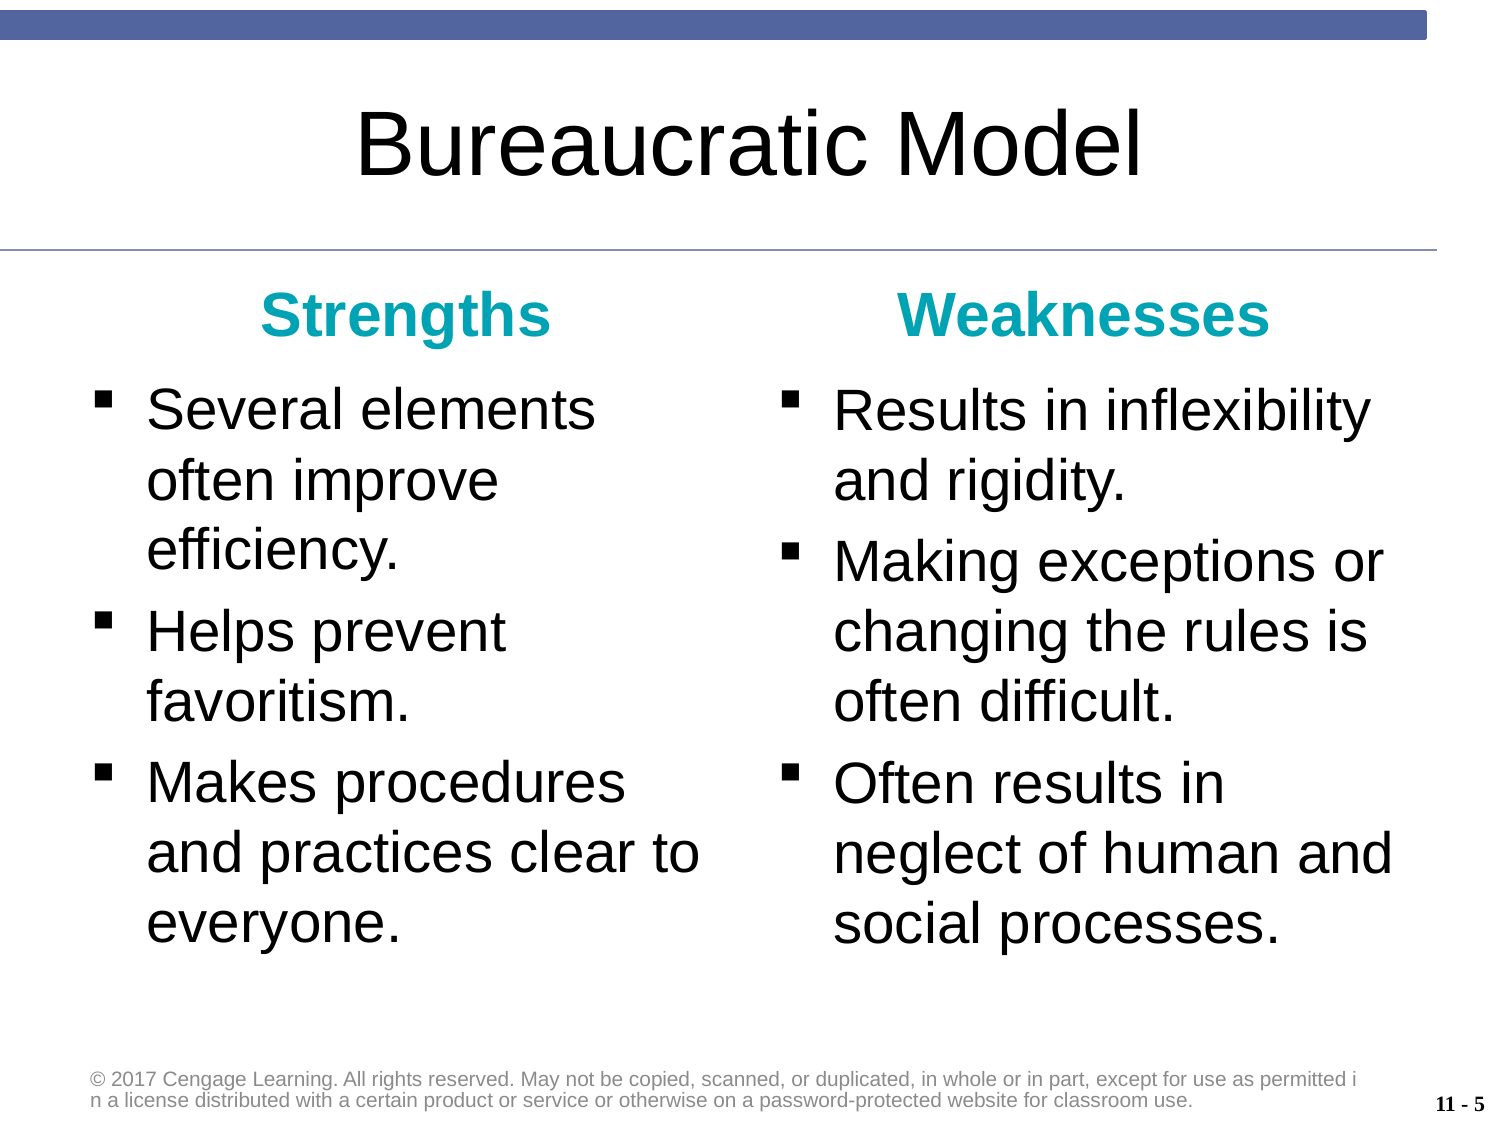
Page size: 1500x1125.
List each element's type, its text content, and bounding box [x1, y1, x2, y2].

list Several elements often improve efficiency. Helps prevent favoritism. Makes procedures and practices clear to everyone. [75, 364, 738, 1013]
list Weaknesses [761, 259, 1425, 364]
title Bureaucratic Model [75, 45, 1425, 233]
list Results in inflexibility and rigidity. Making exceptions or changing the rules is often difficult. Often results in neglect of human and social processes. [761, 364, 1425, 1013]
footer © 2017 Cengage Learning. All rights reserved. May not be copied, scanned, or duplicated, in whole or in part, except for use as permitted in a license distributed with a certain product or service or otherwise on a password-protected website for classroom use. [75, 1037, 1375, 1120]
list Strengths [75, 259, 738, 364]
